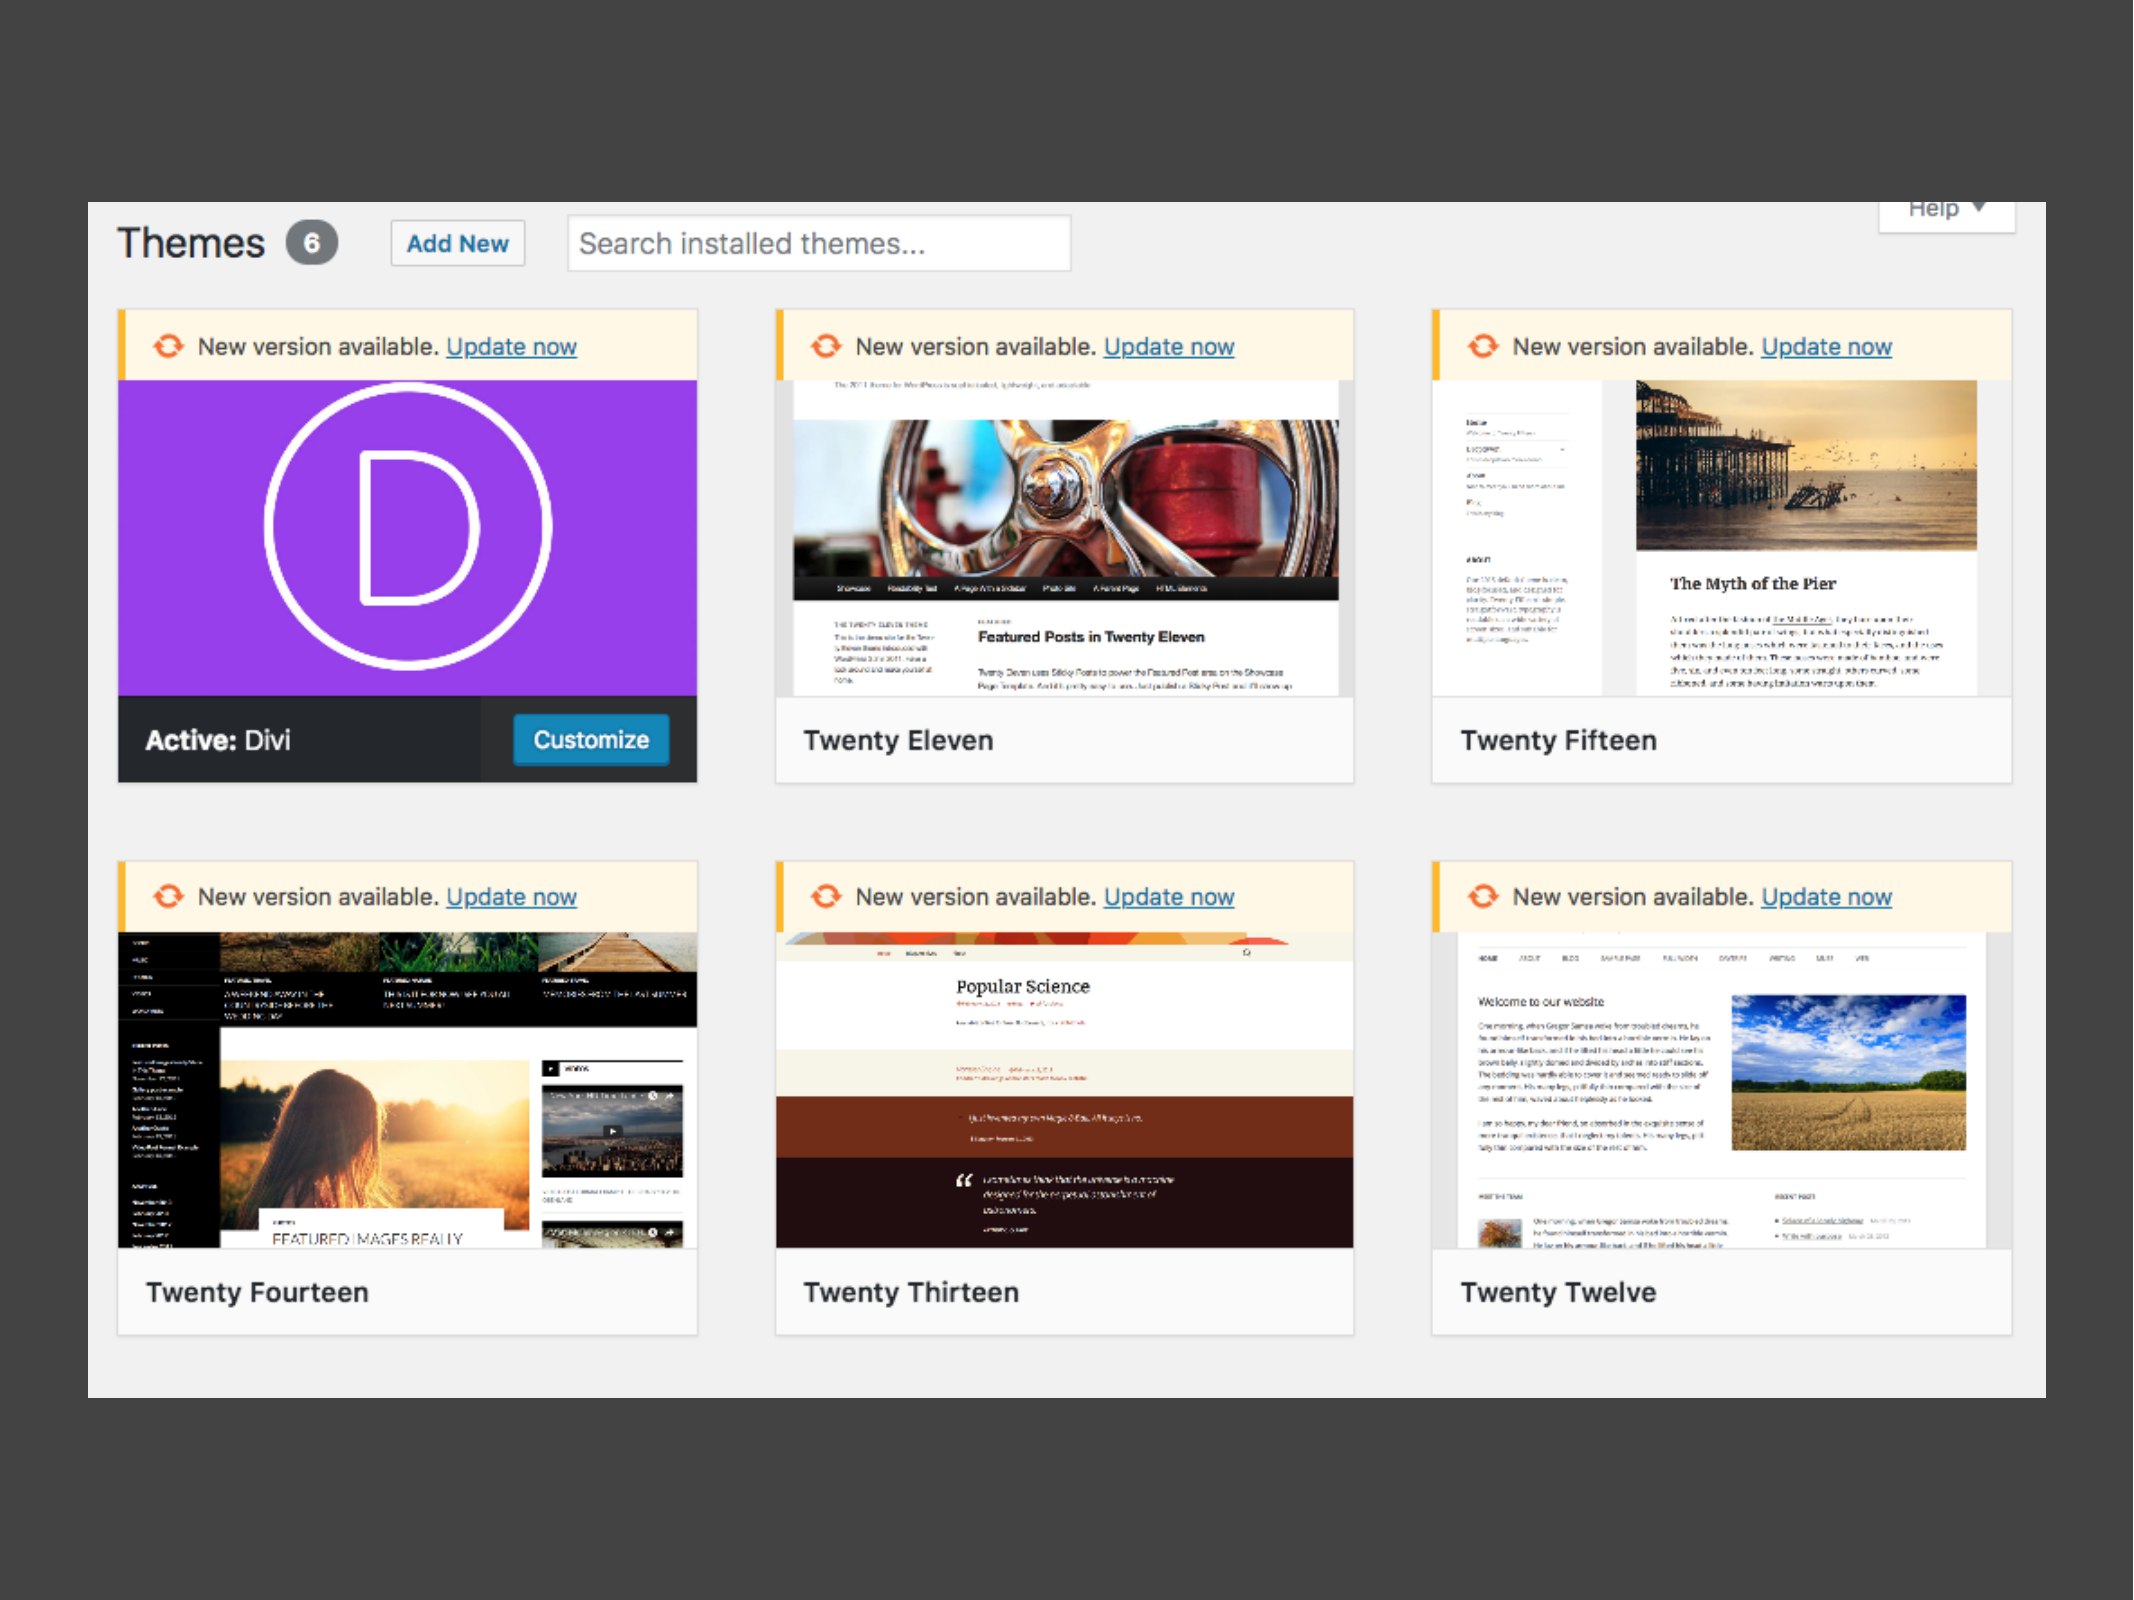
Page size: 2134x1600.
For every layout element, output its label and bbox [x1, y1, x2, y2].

picture [87, 202, 2046, 1398]
